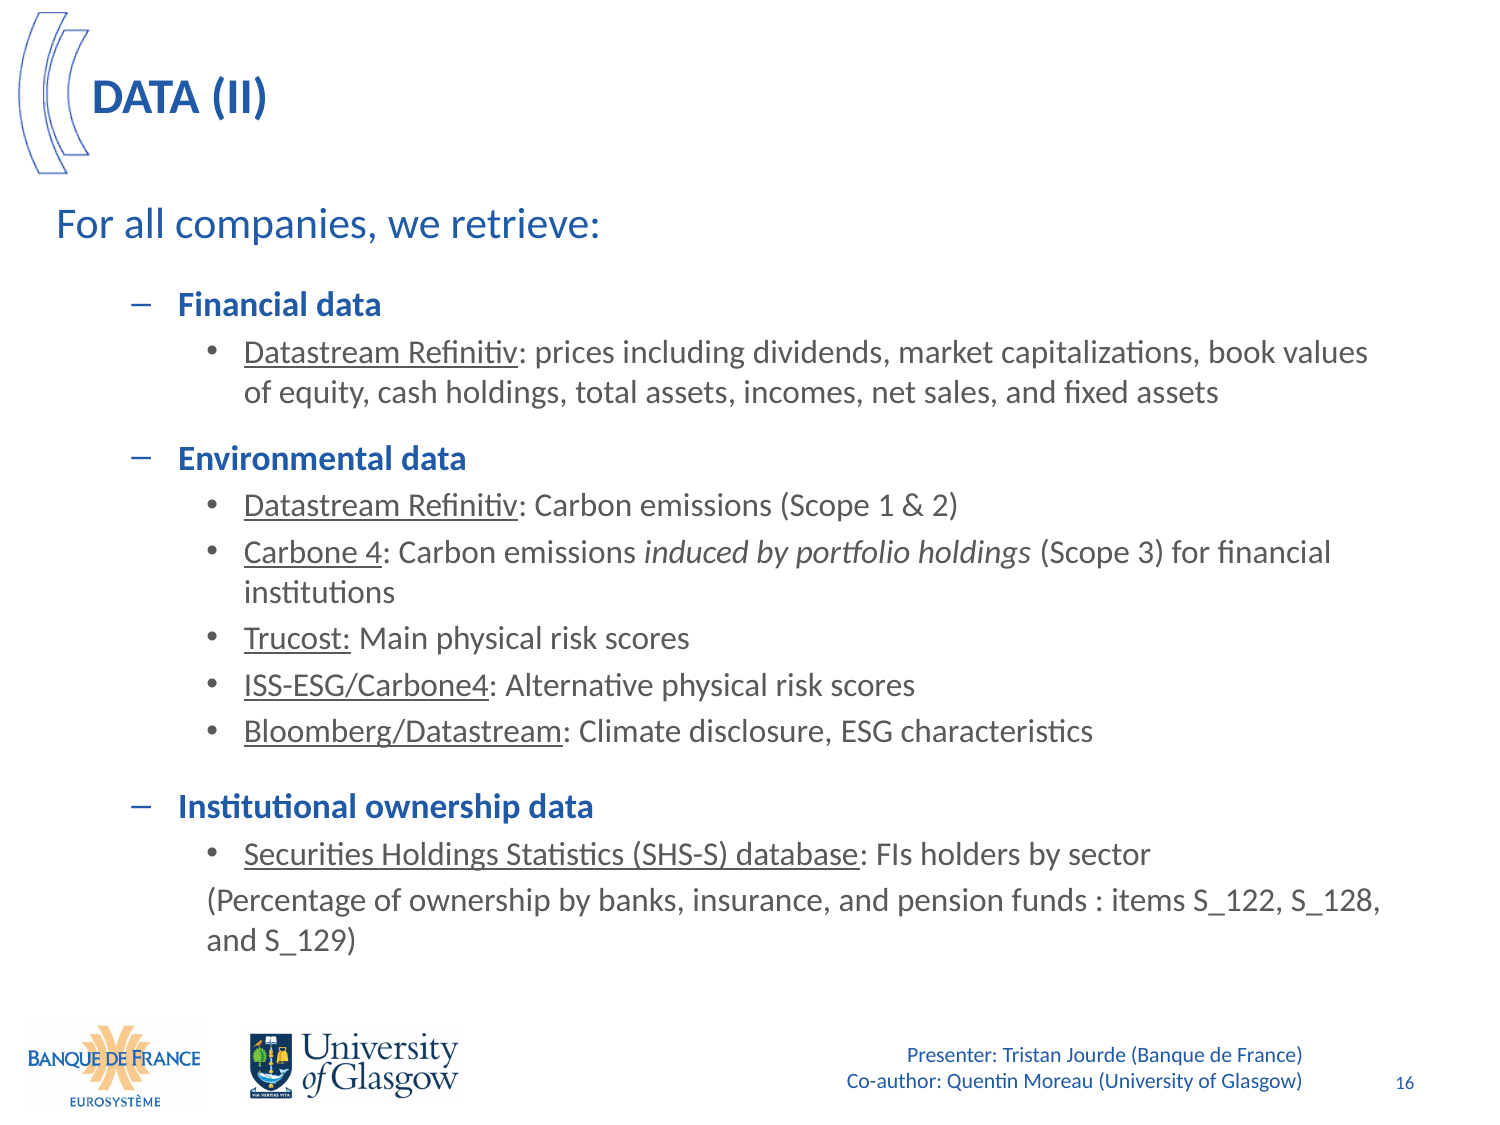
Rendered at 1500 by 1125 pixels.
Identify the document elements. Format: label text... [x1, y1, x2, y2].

list For all companies, we retrieve: Financial data Datastream Refinitiv: prices including dividends, market capitalizations, book values of equity, cash holdings, total assets, incomes, net sales, and fixed assets Environmental data Datastream Refinitiv: Carbon emissions (Scope 1 & 2) Carbone 4: Carbon emissions induced by portfolio holdings (Scope 3) for financial institutions Trucost: Main physical risk scores ISS-ESG/Carbone4: Alternative physical risk scores Bloomberg/Datastream: Climate disclosure, ESG characteristics Institutional ownership data Securities Holdings Statistics (SHS-S) database: FIs holders by sector (Percentage of ownership by banks, insurance, and pension funds : items S_122, S_128, and S_129) [41, 187, 1412, 1034]
picture [21, 1015, 207, 1111]
picture [0, 0, 76, 188]
slide_number 16 [1340, 1062, 1430, 1122]
title Data (II) [76, 0, 1427, 188]
picture [242, 1034, 464, 1103]
footer Presenter: Tristan Jourde (Banque de France) Co-author: Quentin Moreau (University of Glasgow) [501, 1034, 1319, 1093]
